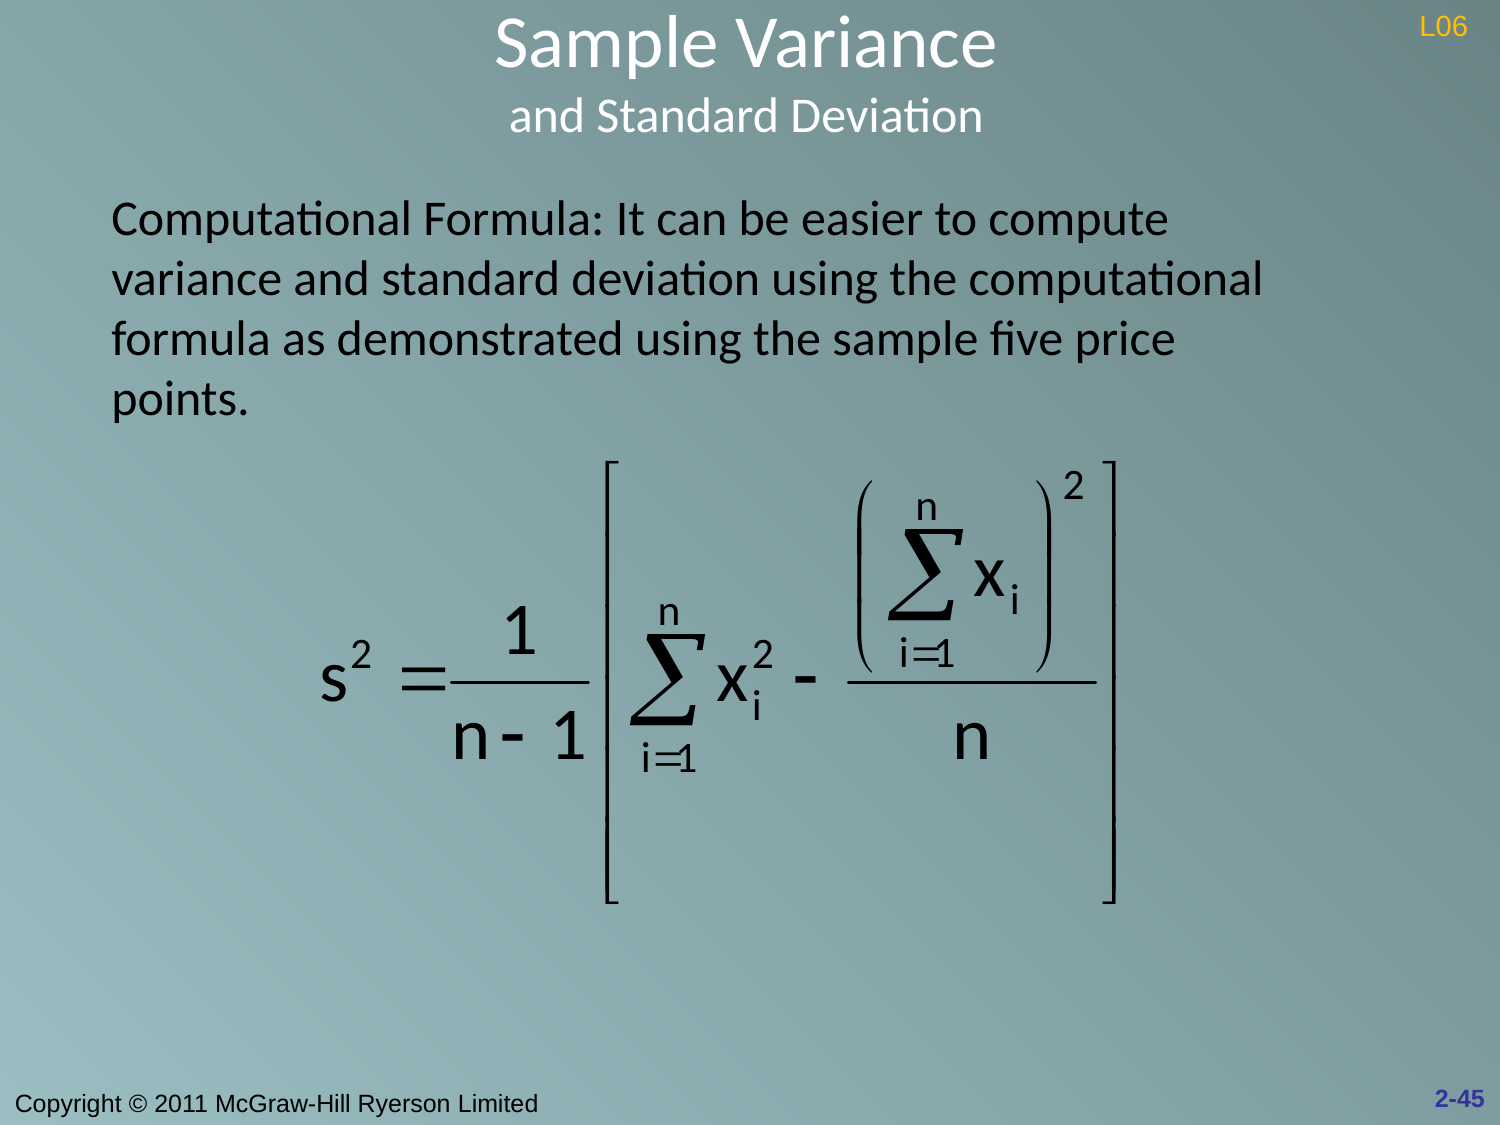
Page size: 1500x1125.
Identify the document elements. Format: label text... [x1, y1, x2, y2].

title Sample Variance and Standard Deviation [96, 0, 1397, 151]
text_box L06 [1387, 0, 1500, 50]
text_box Computational Formula: It can be easier to compute variance and standard deviation using the computational formula as demonstrated using the sample five price points. [96, 178, 1332, 433]
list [309, 446, 1144, 920]
slide_number 2-45 [1149, 1074, 1500, 1125]
